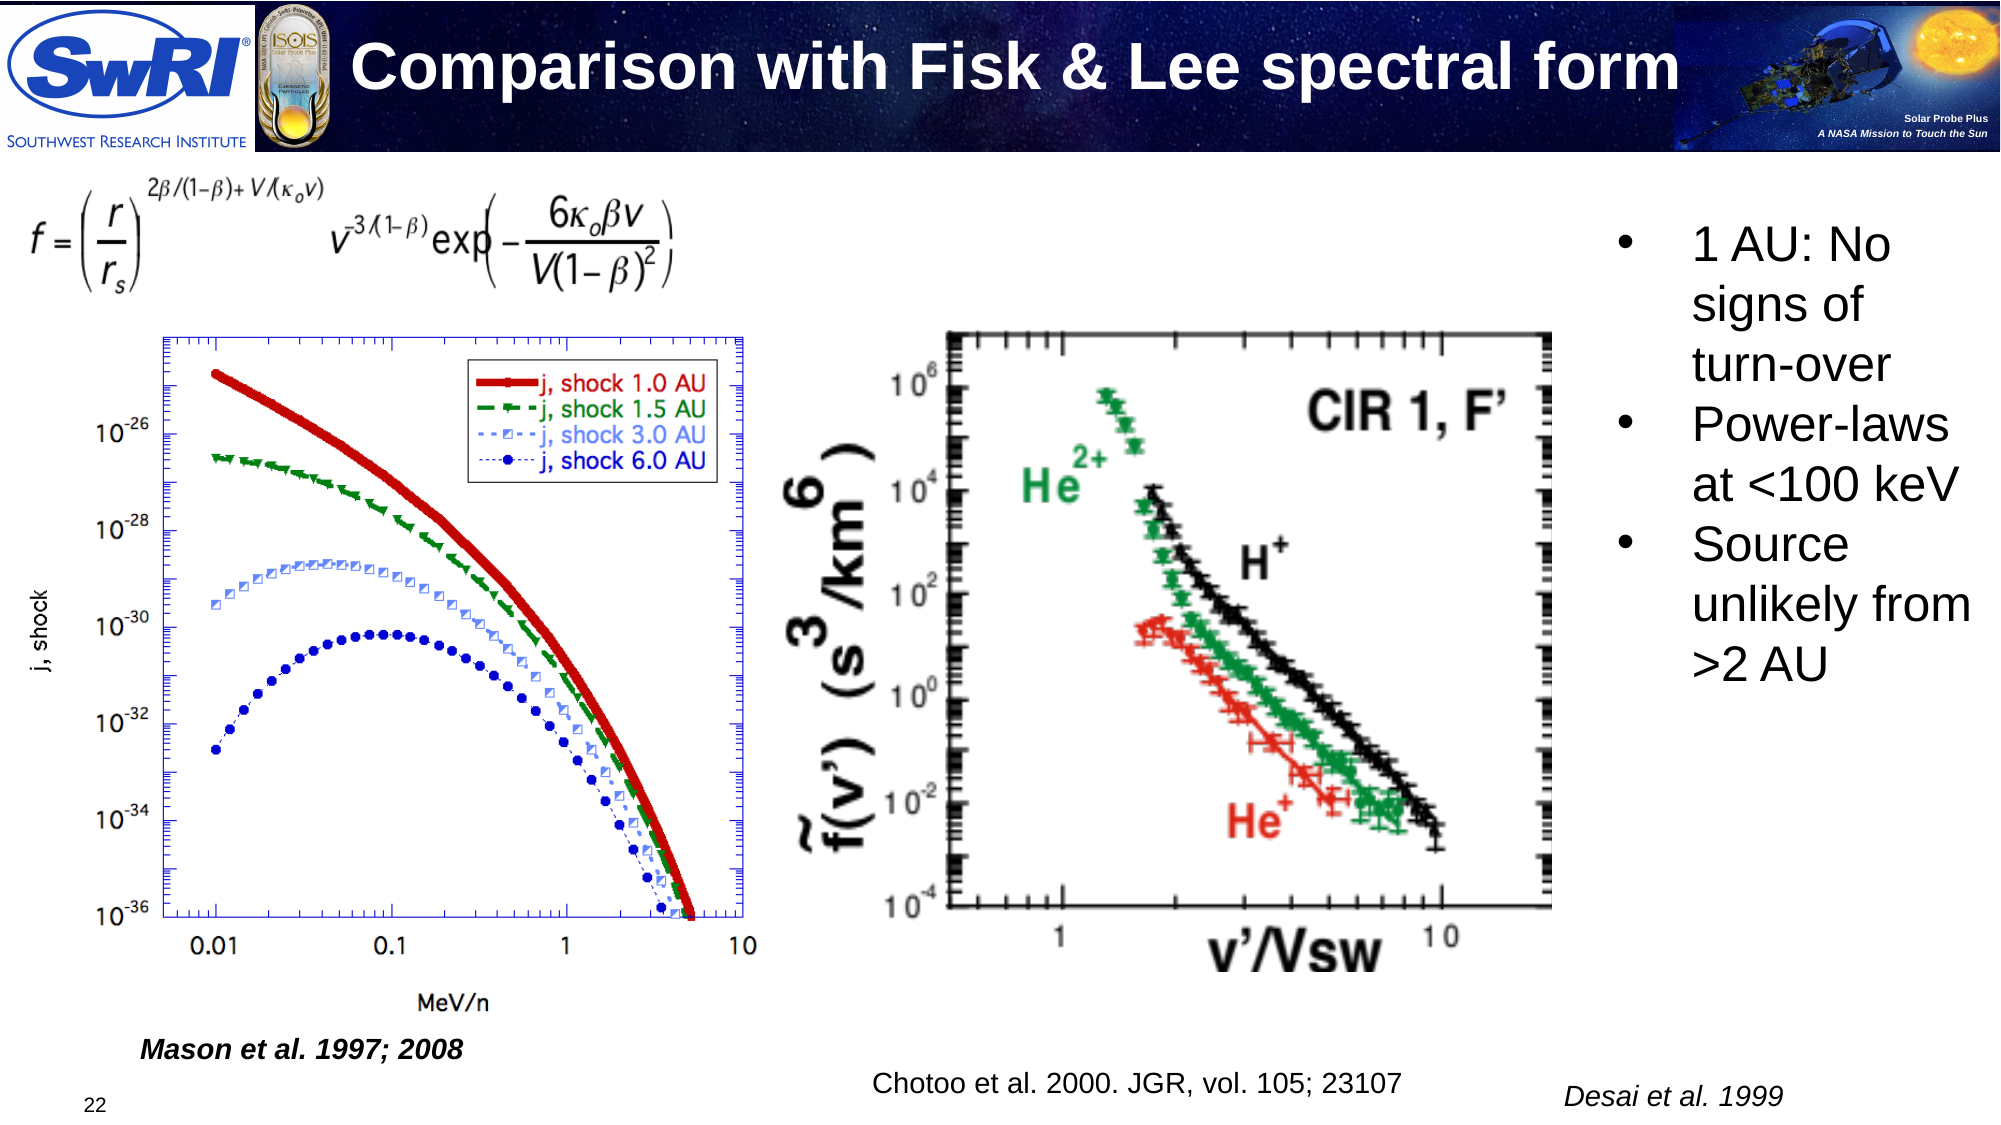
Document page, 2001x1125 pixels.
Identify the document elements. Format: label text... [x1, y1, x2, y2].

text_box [17, 176, 683, 305]
text_box Comparison with Fisk & Lee spectral form [279, 18, 1755, 107]
picture [17, 330, 763, 1023]
text_box 1 AU: No signs of turn-over Power-laws at <100 keV Source unlikely from >2 AU [1602, 204, 1996, 699]
text_box Chotoo et al. 2000. JGR, vol. 105; 23107 [852, 1047, 1424, 1114]
picture [0, 1, 2001, 152]
text_box Desai et al. 1999 [1532, 1069, 1816, 1120]
picture [782, 330, 1553, 972]
text_box Mason et al. 1997; 2008 [56, 1030, 556, 1073]
